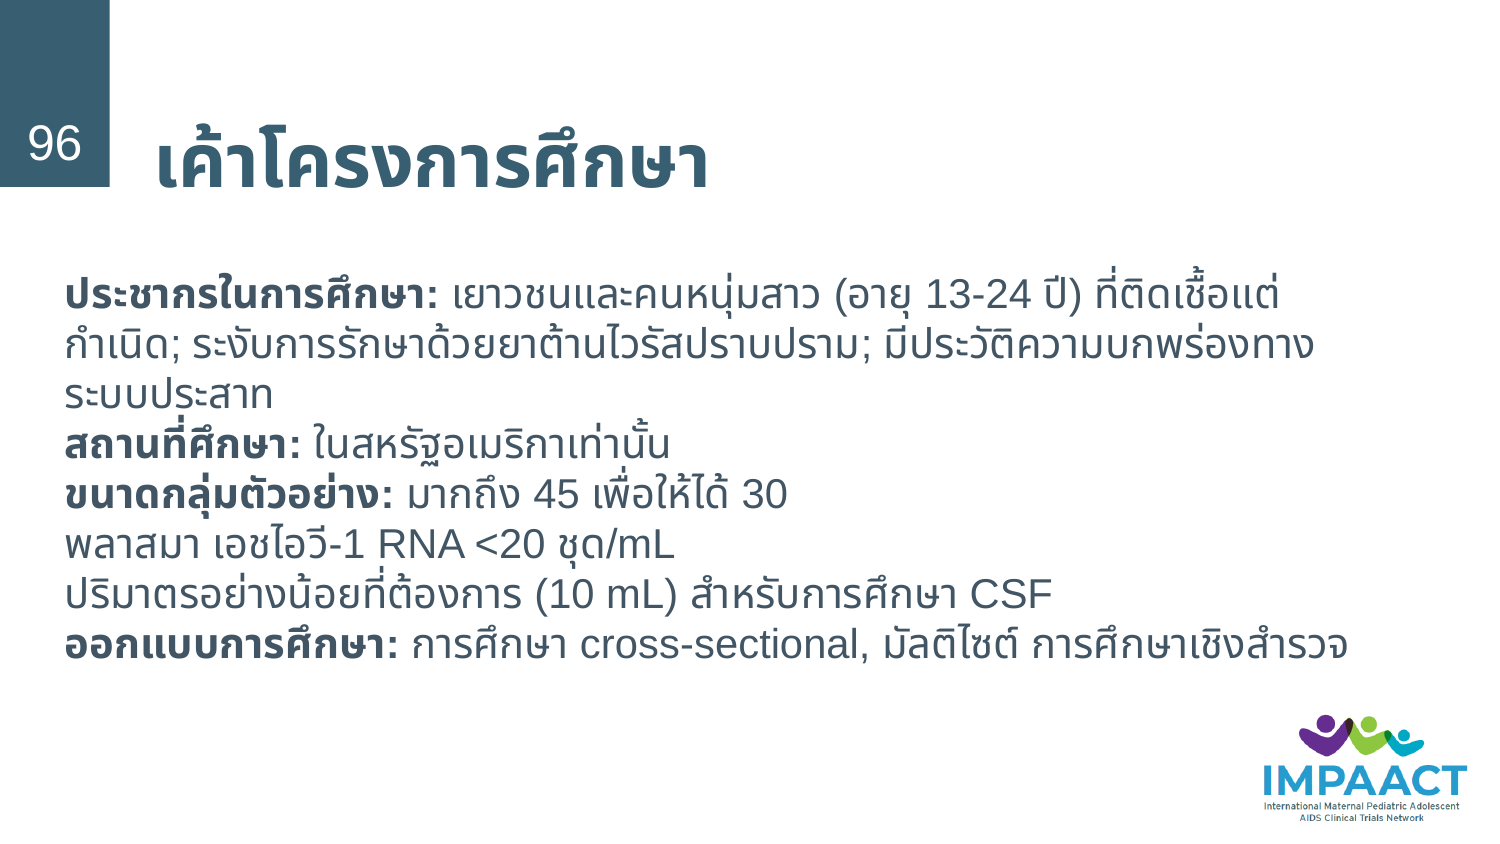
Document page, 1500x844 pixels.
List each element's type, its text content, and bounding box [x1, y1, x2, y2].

text_box [0, 0, 110, 187]
text_box [1263, 714, 1468, 821]
text_box 96 [24, 108, 85, 171]
title เค้าโครงการศึกษา [151, 110, 750, 254]
text_box ประชากรในการศึกษา: เยาวชนและคนหนุ่มสาว (อายุ 13-24 ปี) ที่ติดเชื้อแต่กำเนิด; ระงับการรักษาด้วยยาต้านไวรัสปราบปราม; มีประวัติความบกพร่องทางระบบประสาท สถานที่ศึกษา: ในสหรัฐอเมริกาเท่านั้น ขนาดกลุ่มตัวอย่าง: มากถึง 45 เพื่อให้ได้ 30 พลาสมา เอชไอวี-1 RNA <20 ชุด/mL ปริมาตรอย่างน้อยที่ต้องการ (10 mL) สำหรับการศึกษา CSF ออกแบบการศึกษา: การศึกษา cross-sectional, มัลติไซต์ การศึกษาเชิงสำรวจ [49, 259, 1388, 675]
